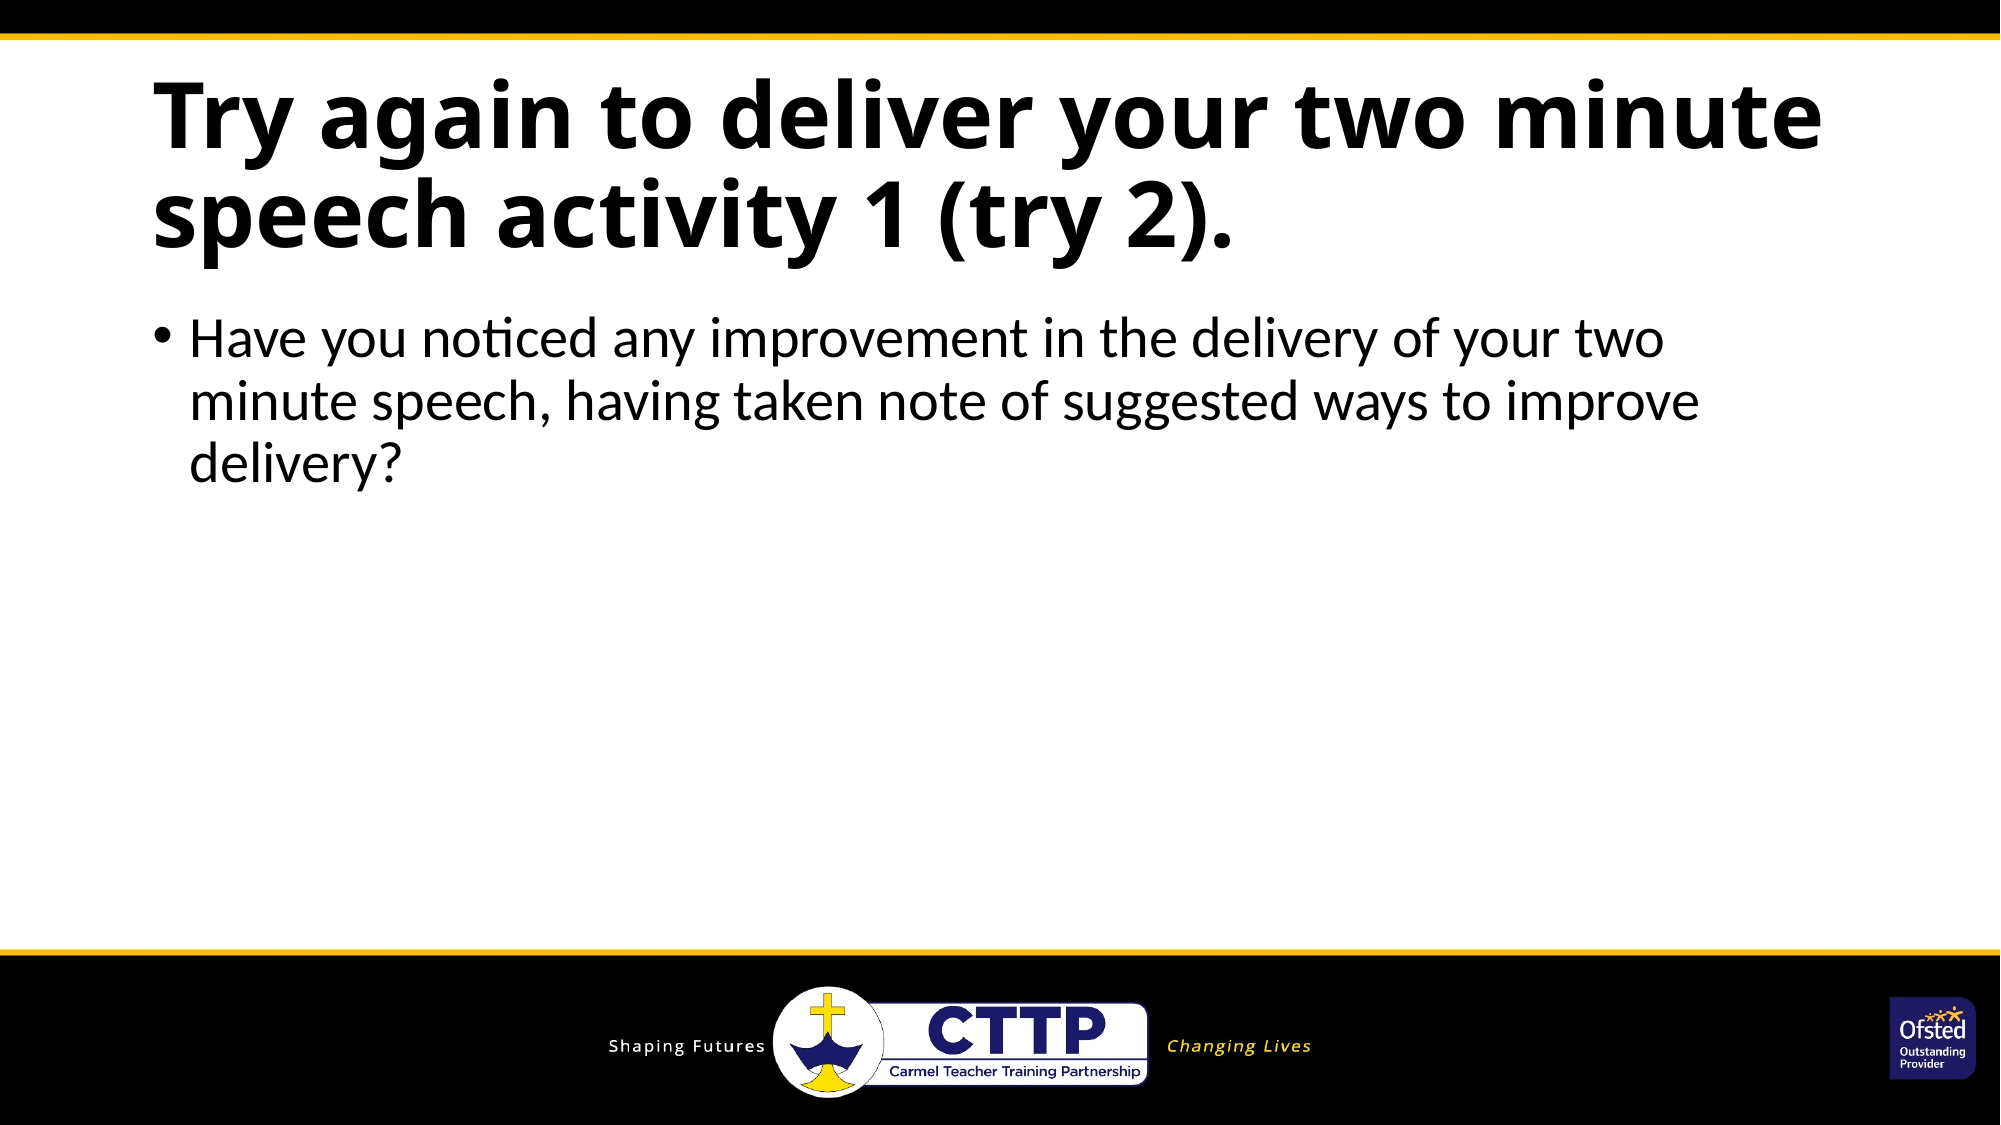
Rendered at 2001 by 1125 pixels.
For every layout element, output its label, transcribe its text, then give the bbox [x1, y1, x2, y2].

picture [0, 0, 2000, 1125]
title Try again to deliver your two minute speech activity 1 (try 2). [137, 59, 1863, 278]
list Have you noticed any improvement in the delivery of your two minute speech, having taken note of suggested ways to improve delivery? [137, 299, 1863, 1014]
